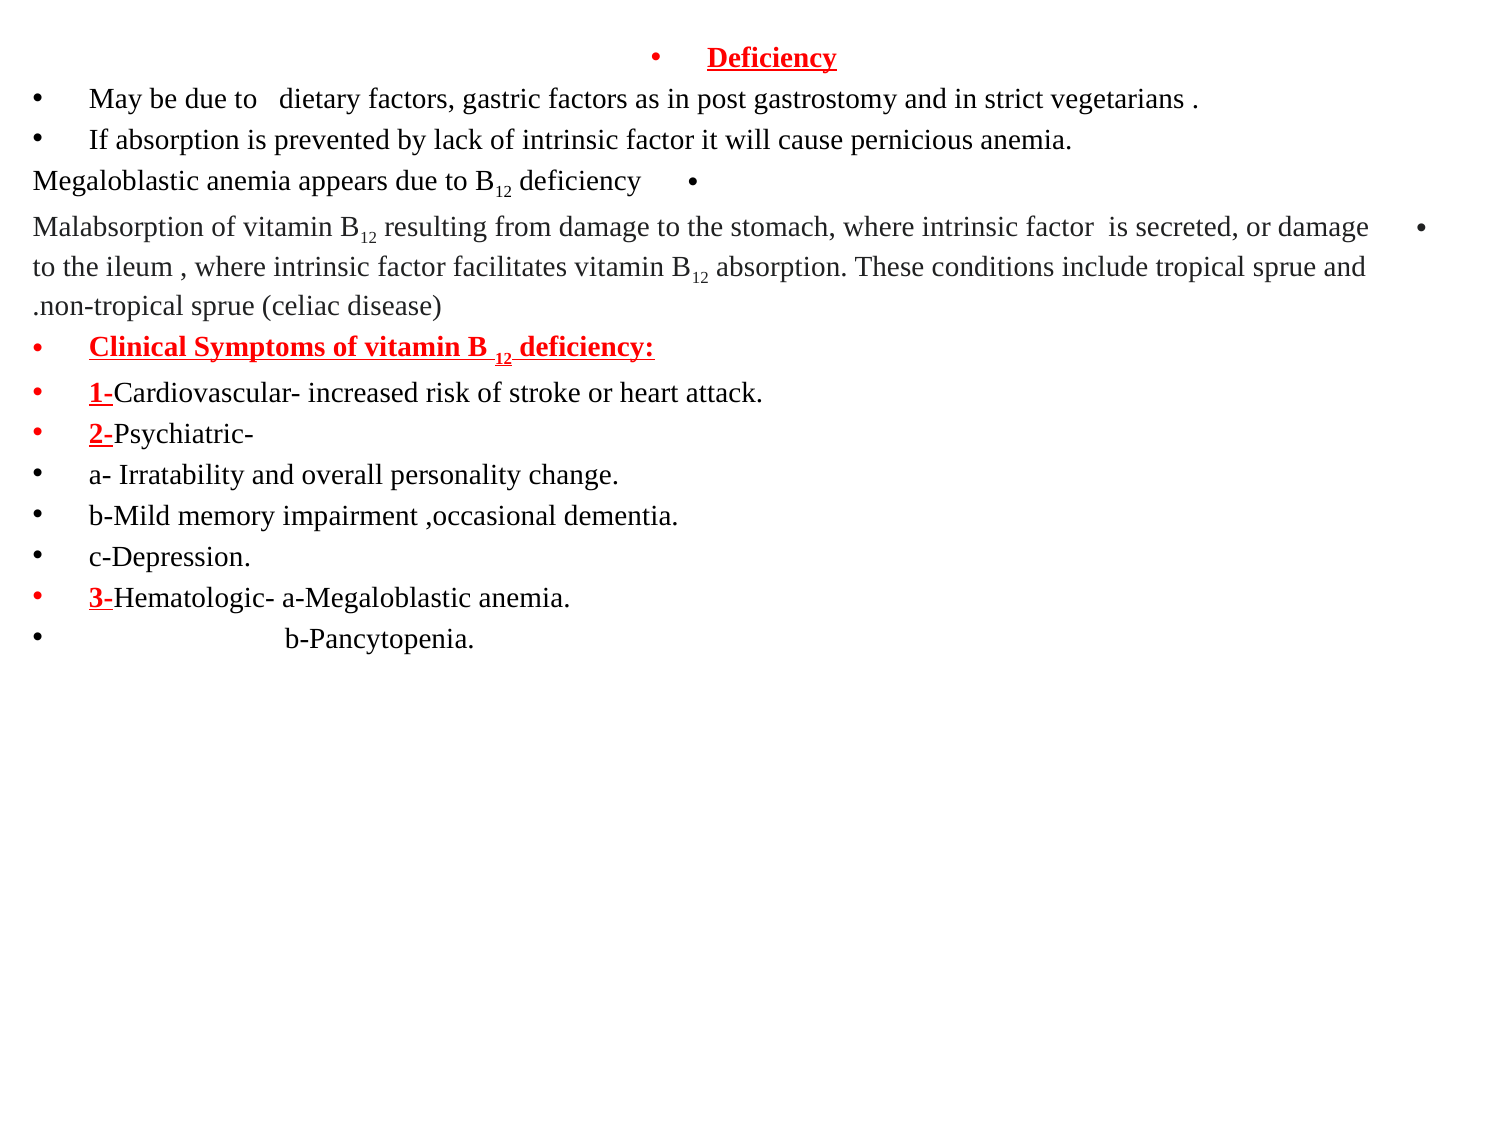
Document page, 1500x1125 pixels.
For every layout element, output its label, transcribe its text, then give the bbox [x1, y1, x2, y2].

list Deficiency May be due to dietary factors, gastric factors as in post gastrostomy and in strict vegetarians . If absorption is prevented by lack of intrinsic factor it will cause pernicious anemia. Megaloblastic anemia appears due to B12 deficiency Malabsorption of vitamin B12 resulting from damage to the stomach, where intrinsic factor is secreted, or damage to the ileum , where intrinsic factor facilitates vitamin B12 absorption. These conditions include tropical sprue and non-tropical sprue (celiac disease). Clinical Symptoms of vitamin B 12 deficiency: 1-Cardiovascular- increased risk of stroke or heart attack. 2-Psychiatric- a- Irratability and overall personality change. b-Mild memory impairment ,occasional dementia. c-Depression. 3-Hematologic- a-Megaloblastic anemia. b-Pancytopenia. [17, 30, 1471, 1094]
